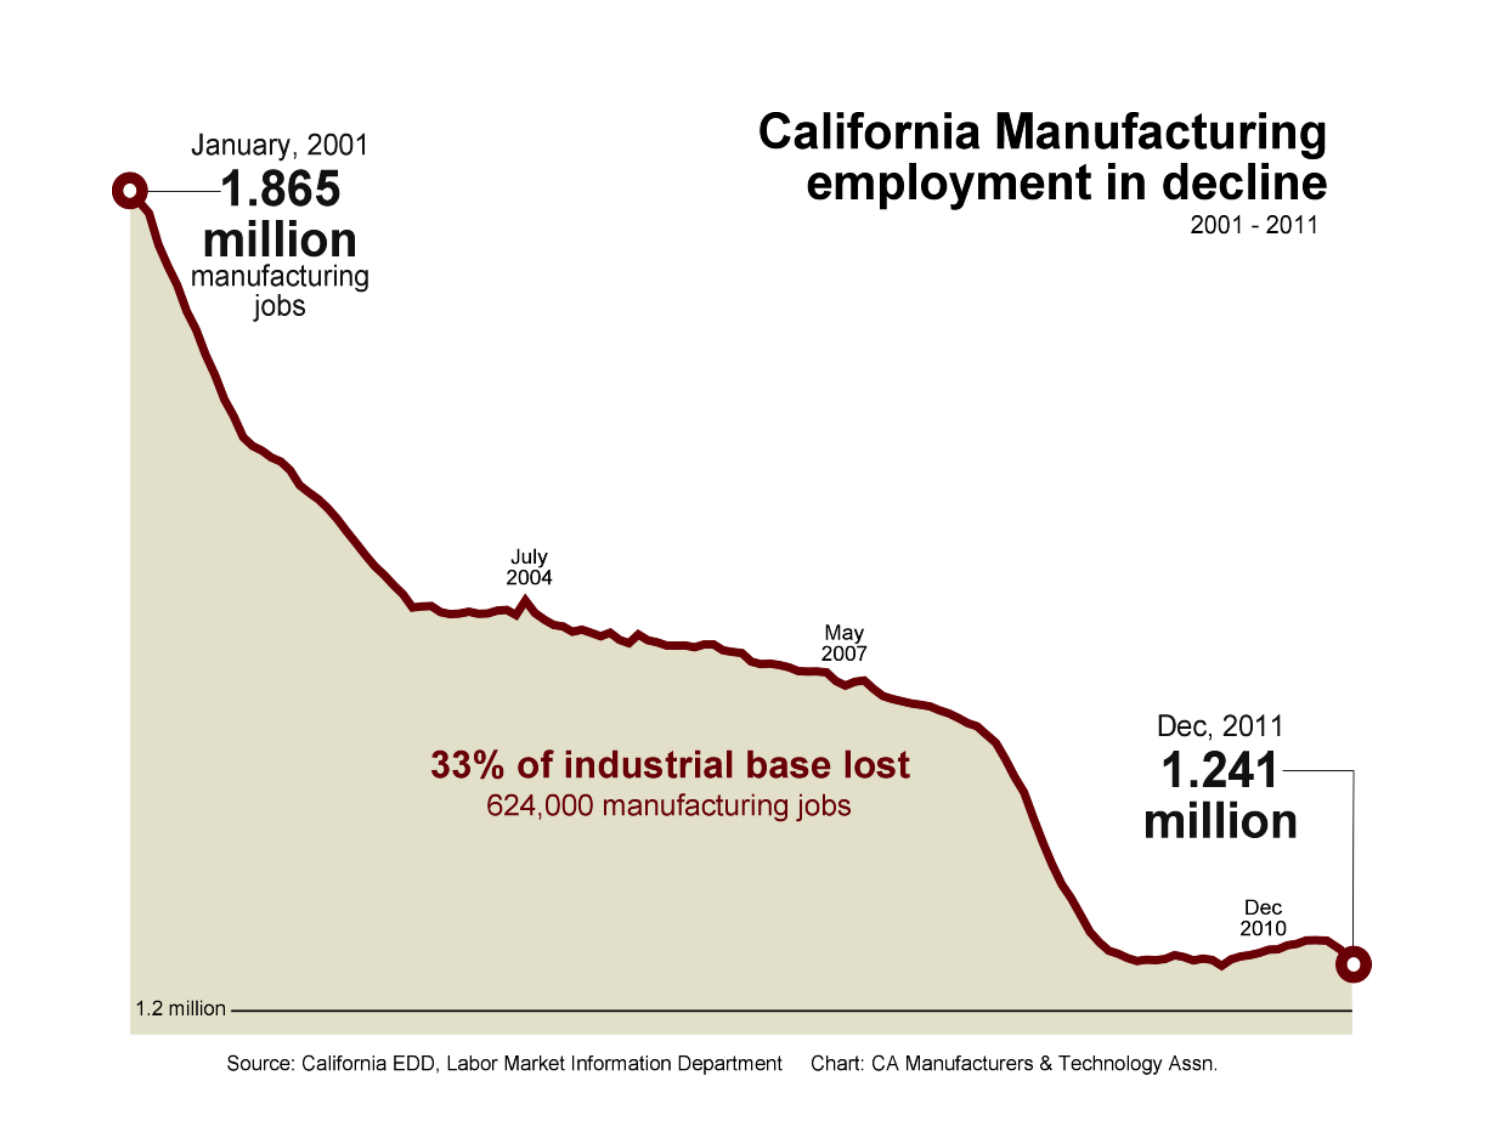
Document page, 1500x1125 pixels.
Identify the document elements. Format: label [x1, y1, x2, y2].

picture [112, 112, 1372, 1076]
